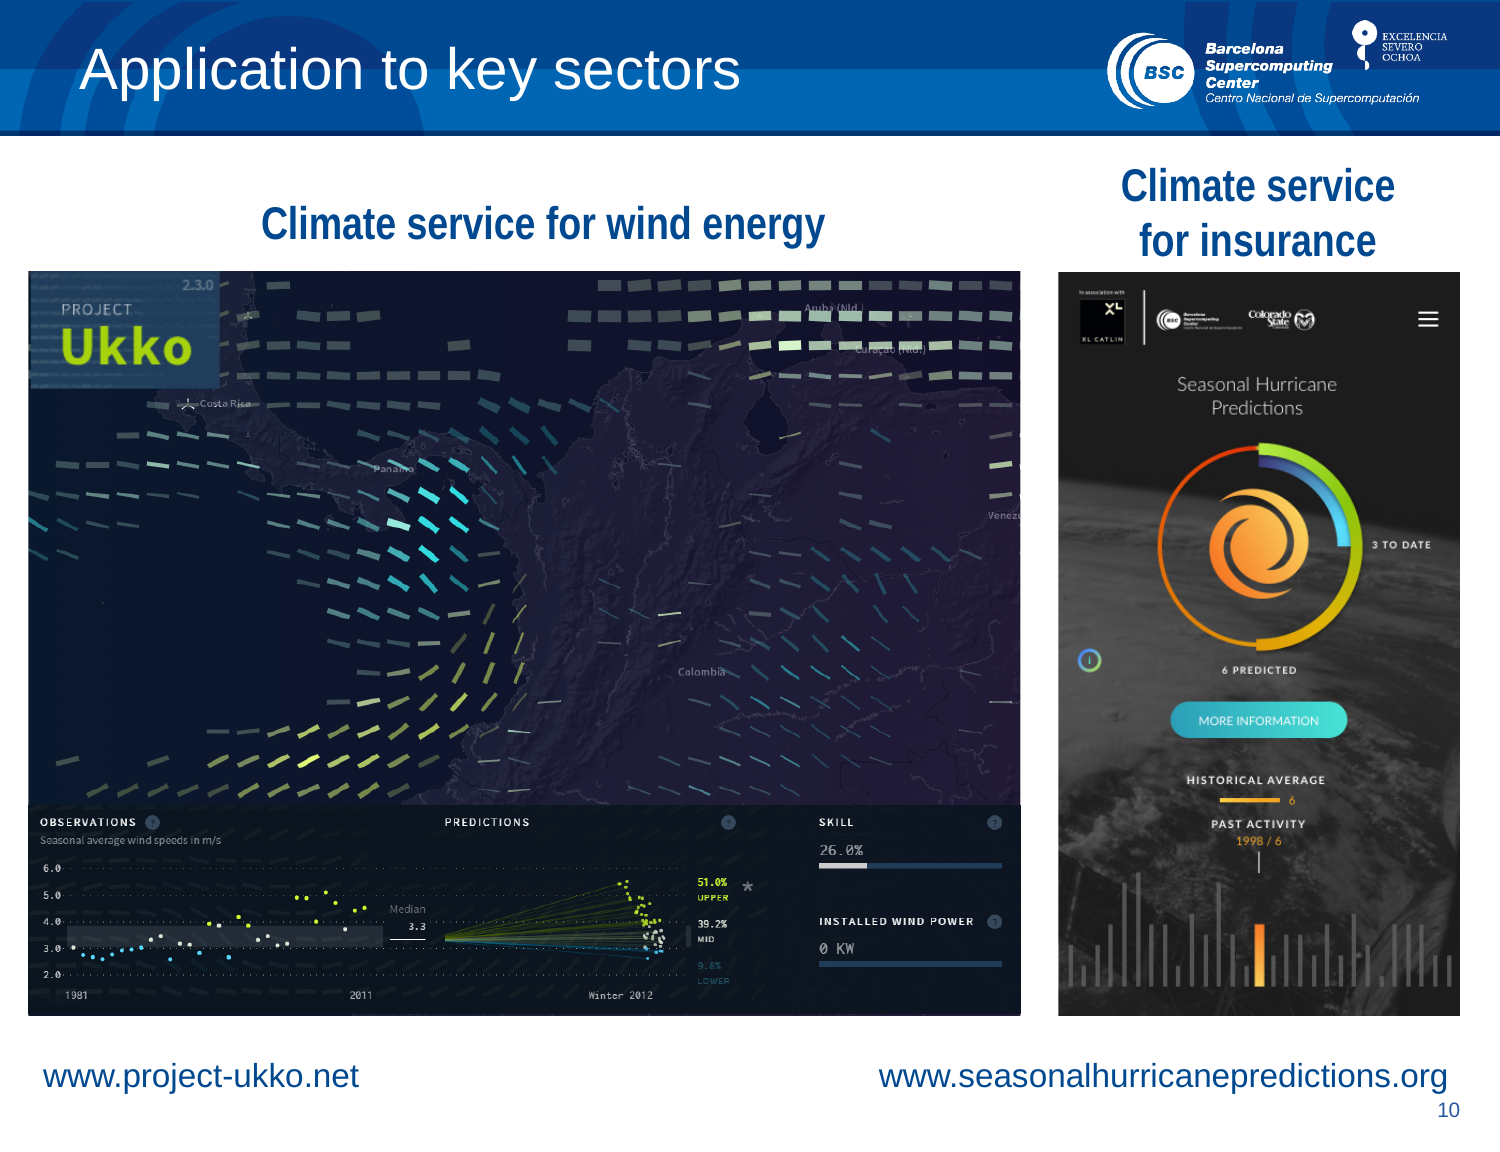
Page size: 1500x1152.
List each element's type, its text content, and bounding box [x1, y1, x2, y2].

picture [1058, 271, 1461, 1016]
picture [0, 0, 1500, 136]
text_box www.seasonalhurricanepredictions.org [718, 1046, 1464, 1102]
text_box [28, 271, 1021, 1016]
text_box www.project-ukko.net [28, 1046, 435, 1102]
text_box Climate service for wind energy [242, 186, 845, 256]
title Application to key sectors [65, 23, 1081, 138]
text_box Climate service for insurance [1104, 148, 1412, 270]
